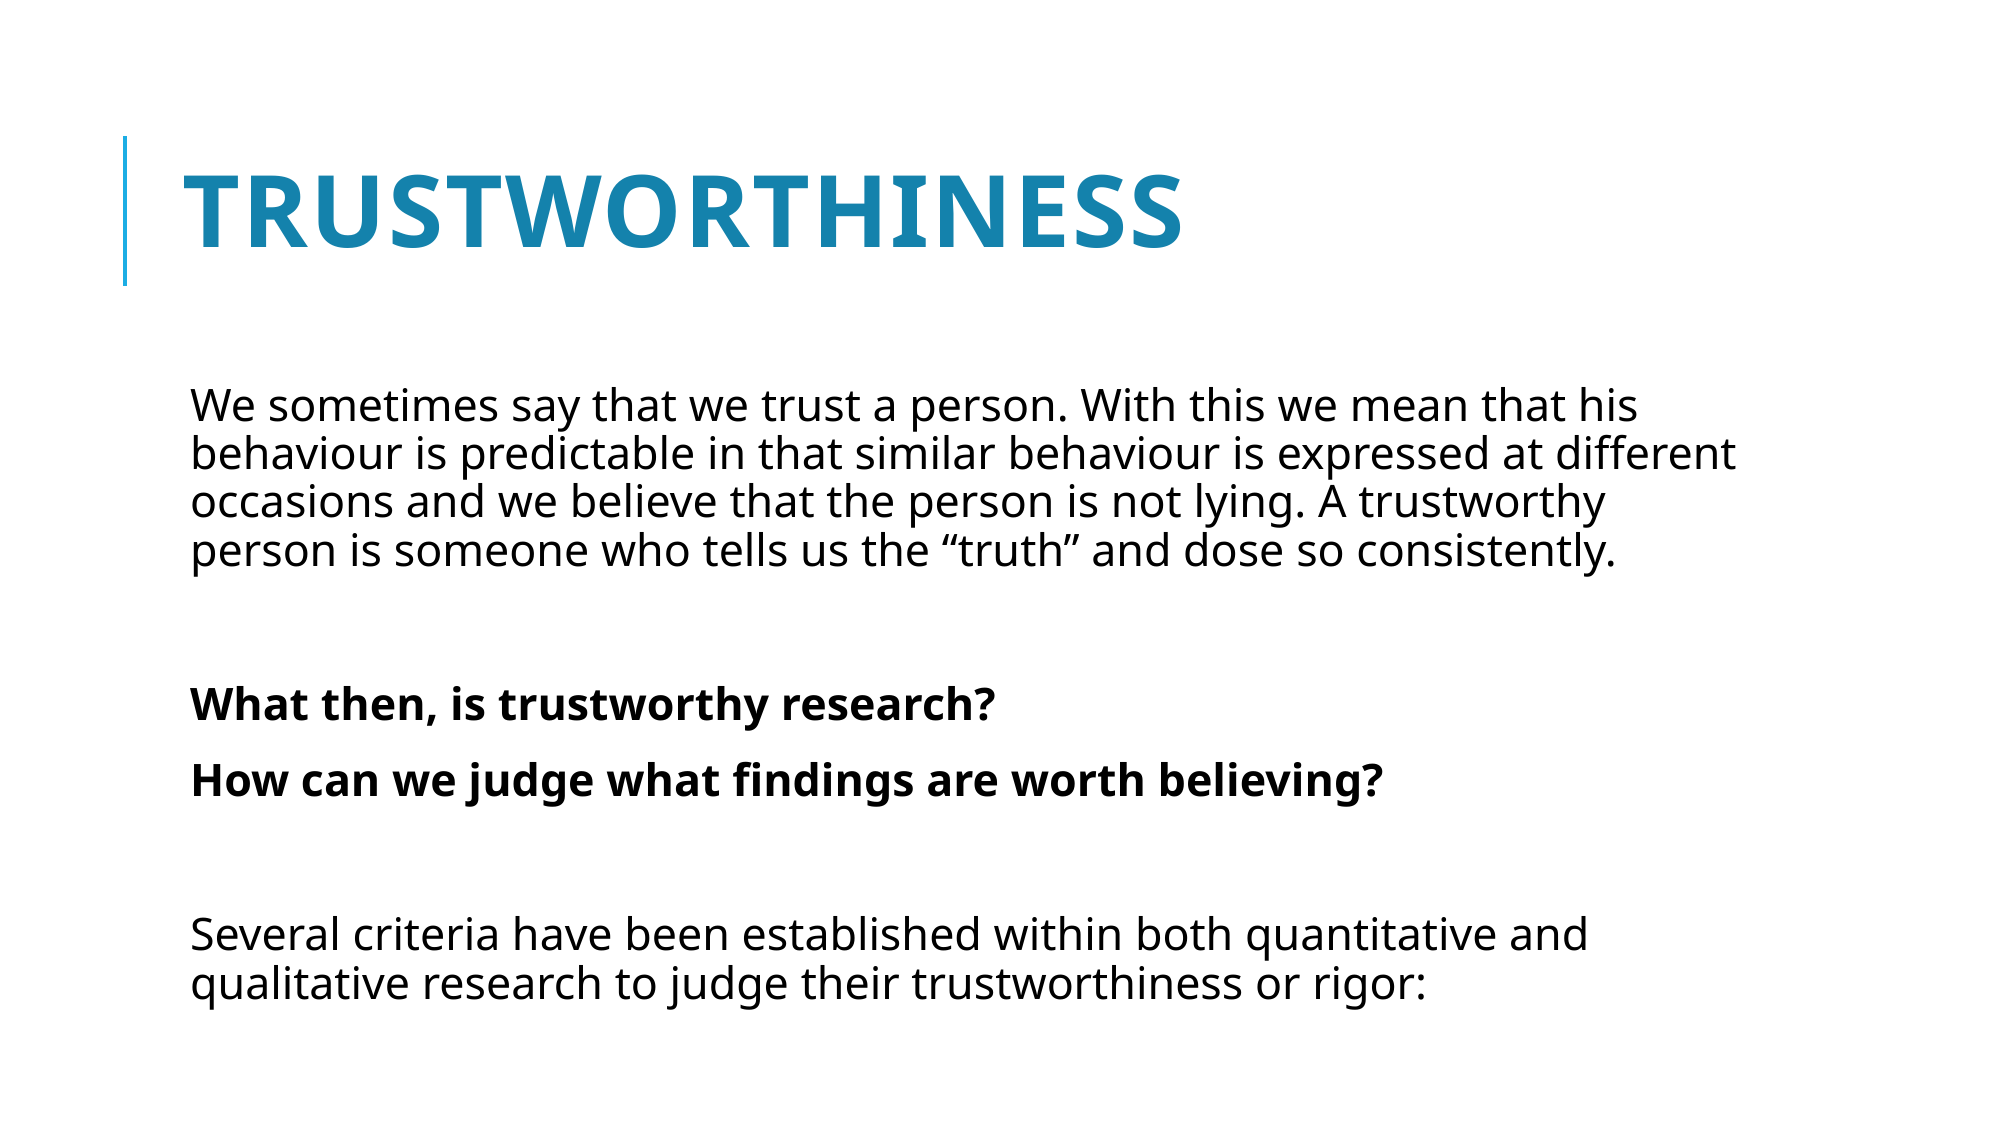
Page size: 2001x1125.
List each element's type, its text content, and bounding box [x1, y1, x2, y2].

title Trustworthiness [168, 96, 1763, 342]
list We sometimes say that we trust a person. With this we mean that his behaviour is predictable in that similar behaviour is expressed at different occasions and we believe that the person is not lying. A trustworthy person is someone who tells us the “truth” and dose so consistently. What then, is trustworthy research? How can we judge what findings are worth believing? Several criteria have been established within both quantitative and qualitative research to judge their trustworthiness or rigor: [168, 375, 1763, 1035]
